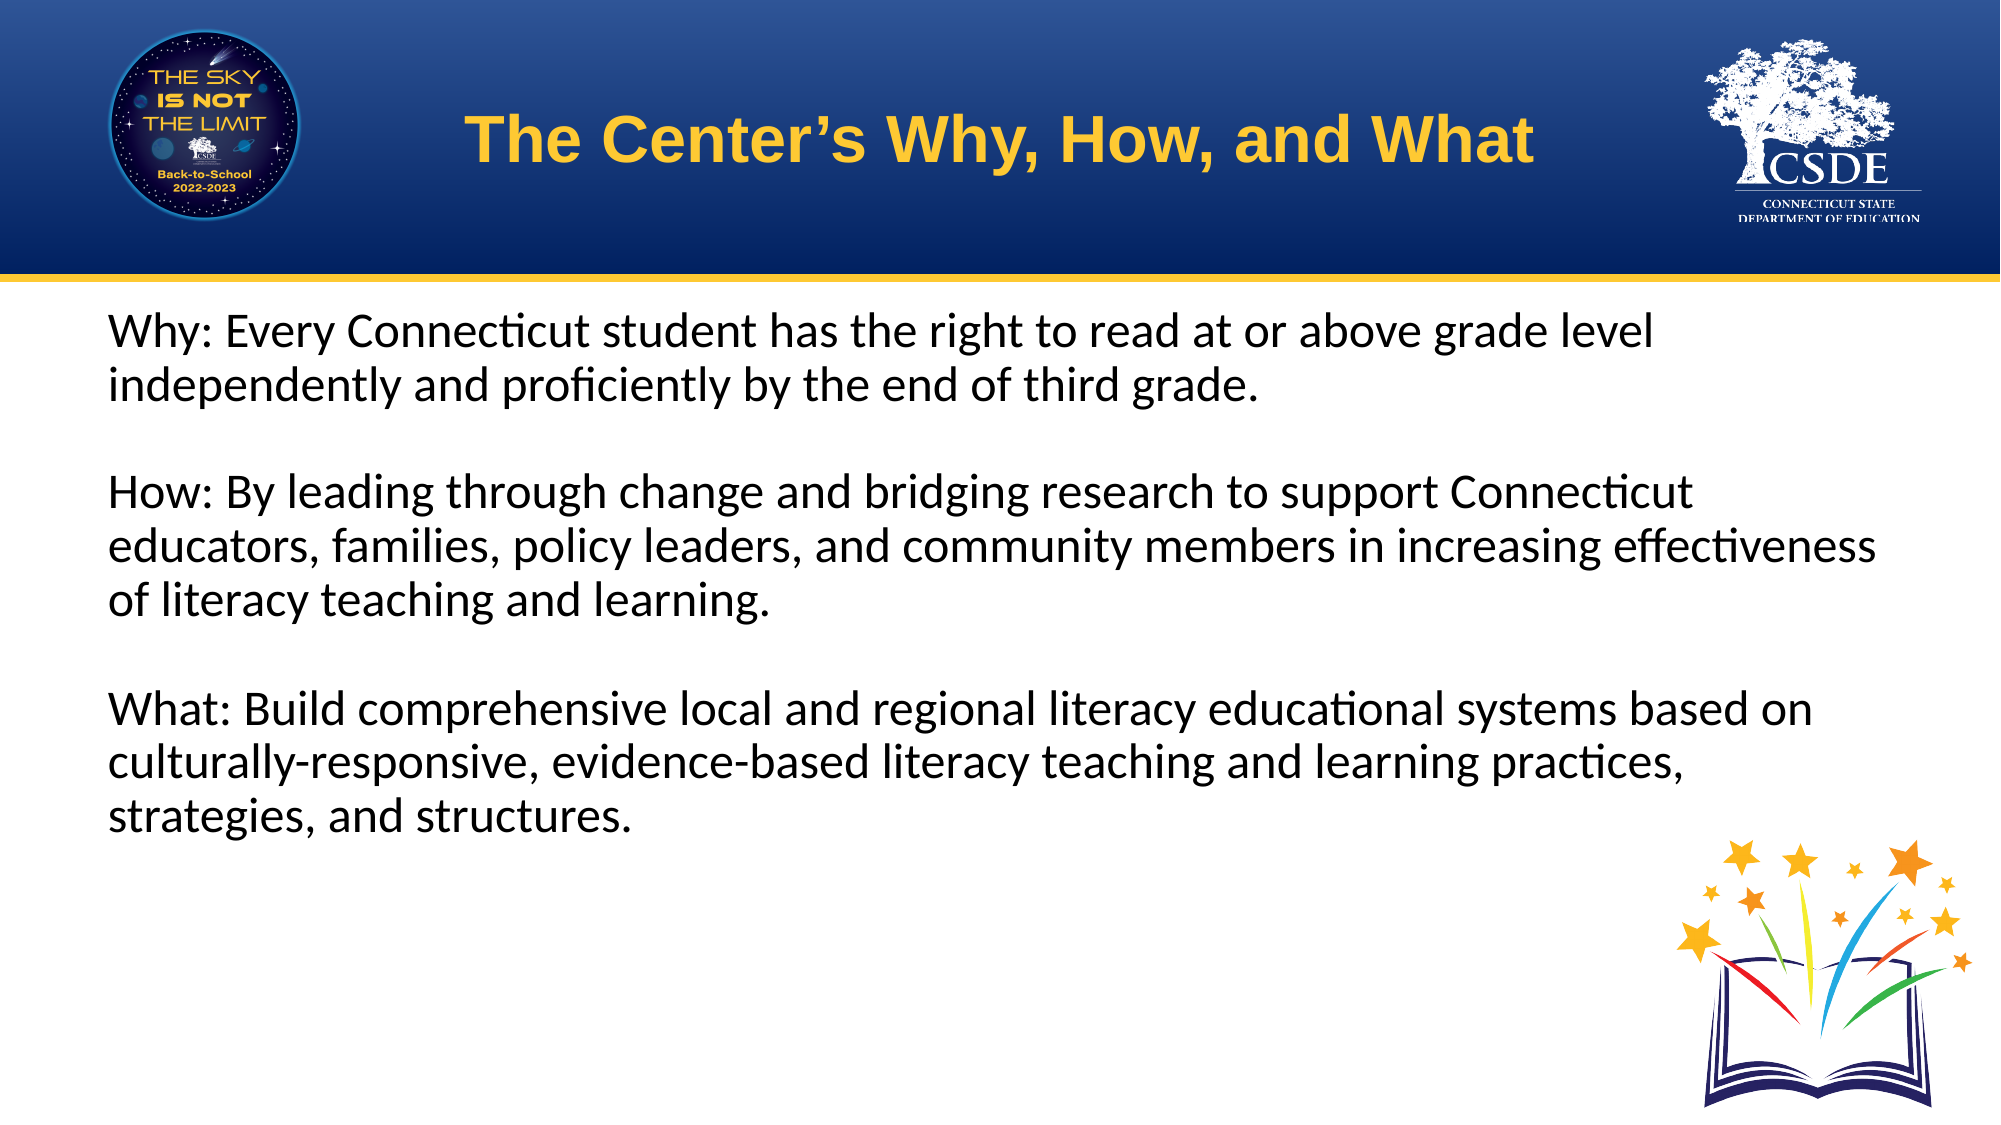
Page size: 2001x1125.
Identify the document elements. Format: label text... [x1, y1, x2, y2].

text_box [0, 0, 2000, 274]
list Why: Every Connecticut student has the right to read at or above grade level independently and proficiently by the end of third grade. How: By leading through change and bridging research to support Connecticut educators, families, policy leaders, and community members in increasing effectiveness of literacy teaching and learning. What: Build comprehensive local and regional literacy educational systems based on culturally-responsive, evidence-based literacy teaching and learning practices, strategies, and structures. [92, 296, 1908, 1011]
picture [1675, 839, 1973, 1108]
picture [107, 28, 302, 222]
text_box The Center’s Why, How, and What [92, 42, 1908, 229]
picture [1704, 39, 1922, 222]
